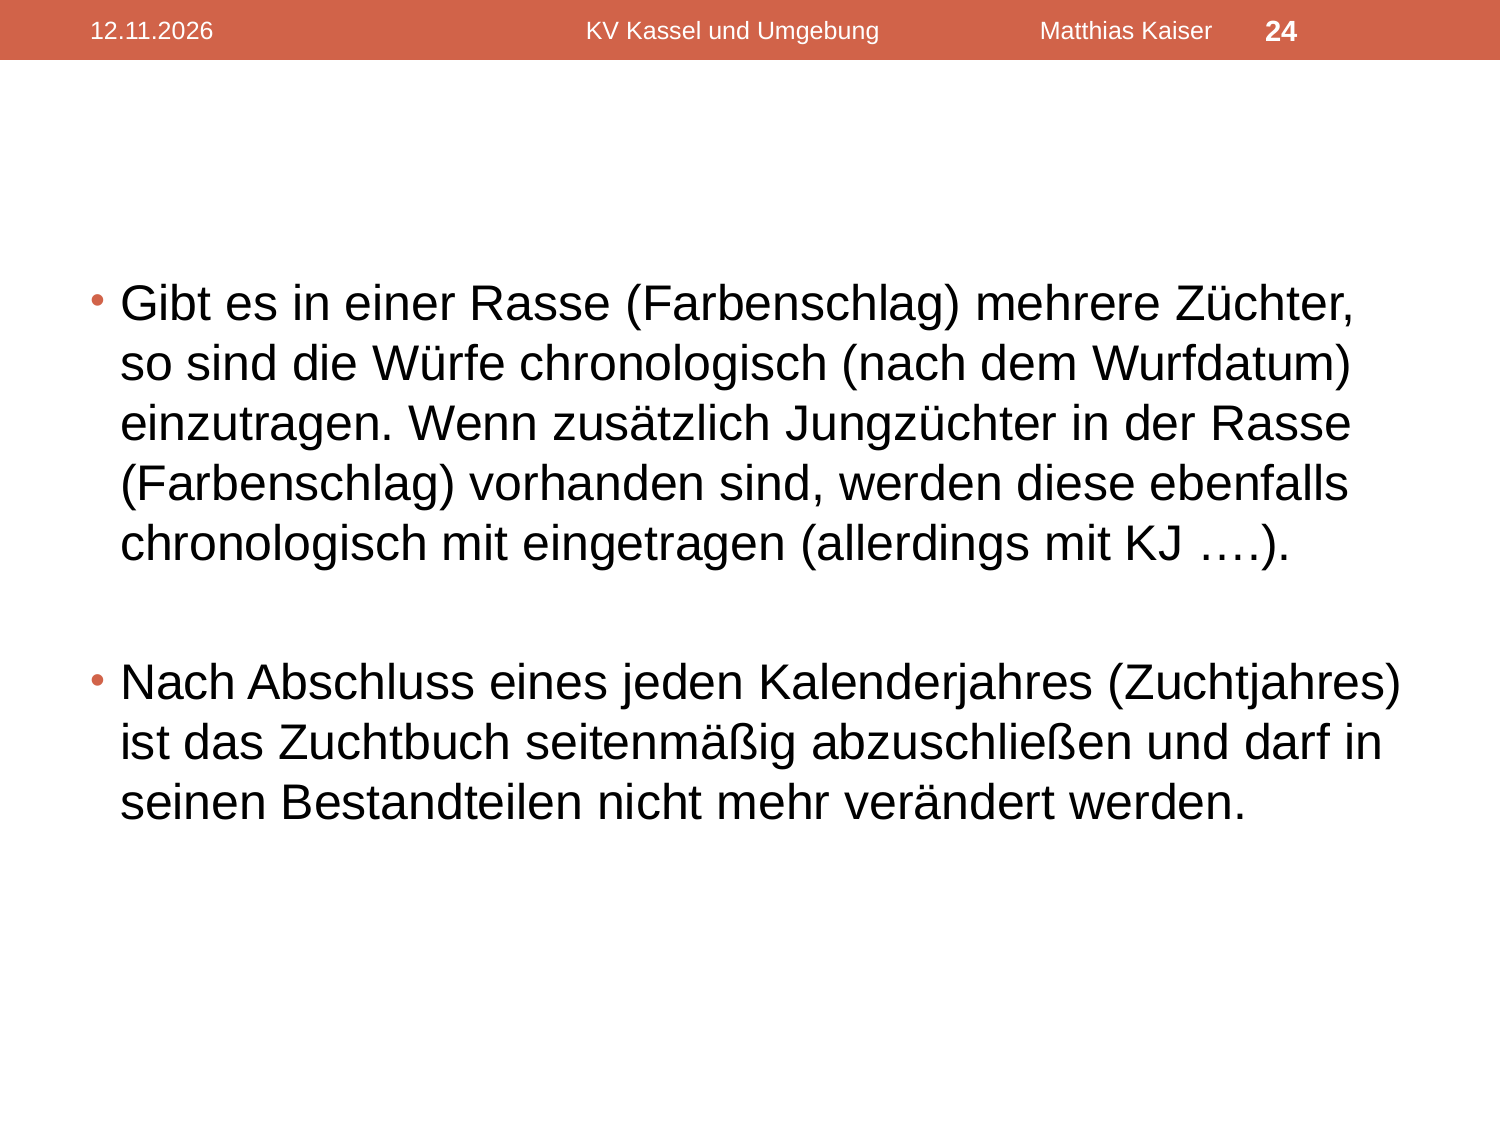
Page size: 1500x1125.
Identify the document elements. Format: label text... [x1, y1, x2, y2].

footer KV Kassel und Umgebung Matthias Kaiser [562, 3, 1238, 57]
slide_number 24 [1250, 3, 1425, 57]
list Gibt es in einer Rasse (Farbenschlag) mehrere Züchter, so sind die Würfe chronologisch (nach dem Wurfdatum) einzutragen. Wenn zusätzlich Jungzüchter in der Rasse (Farbenschlag) vorhanden sind, werden diese ebenfalls chronologisch mit eingetragen (allerdings mit KJ ….). Nach Abschluss eines jeden Kalenderjahres (Zuchtjahres) ist das Zuchtbuch seitenmäßig abzuschließen und darf in seinen Bestandteilen nicht mehr verändert werden. [75, 262, 1436, 1063]
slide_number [75, 3, 550, 57]
